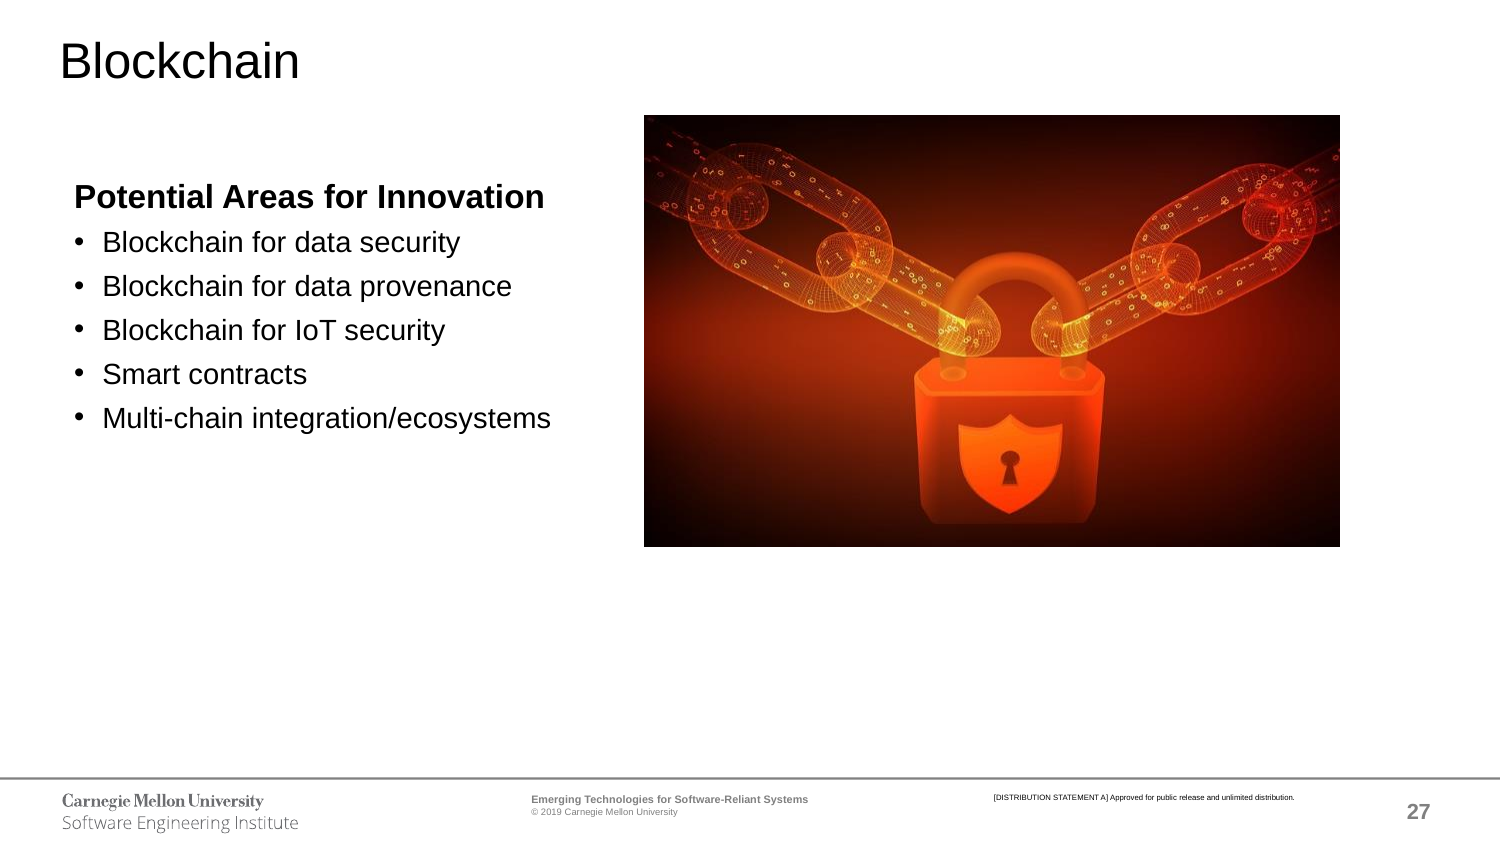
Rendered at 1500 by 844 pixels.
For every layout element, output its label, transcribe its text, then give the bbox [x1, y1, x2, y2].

title Blockchain [59, 35, 569, 141]
picture [644, 115, 1340, 547]
text_box Potential Areas for Innovation Blockchain for data security Blockchain for data provenance Blockchain for IoT security Smart contracts Multi-chain integration/ecosystems [59, 167, 644, 442]
